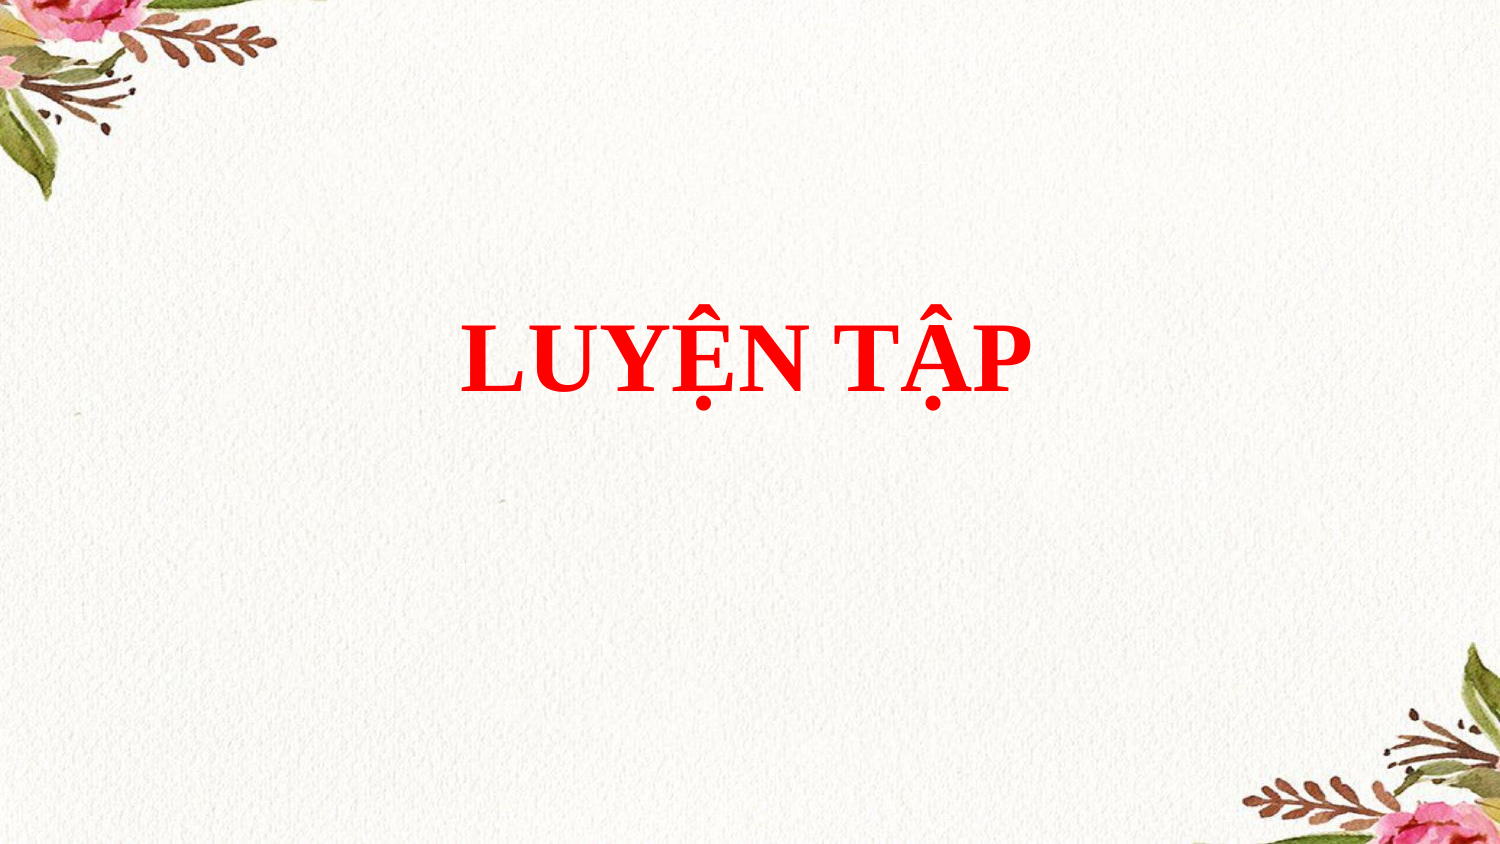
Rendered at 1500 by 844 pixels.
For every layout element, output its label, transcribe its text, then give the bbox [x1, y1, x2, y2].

picture [0, 0, 1500, 844]
text_box LUYỆN TẬP [389, 284, 1088, 420]
